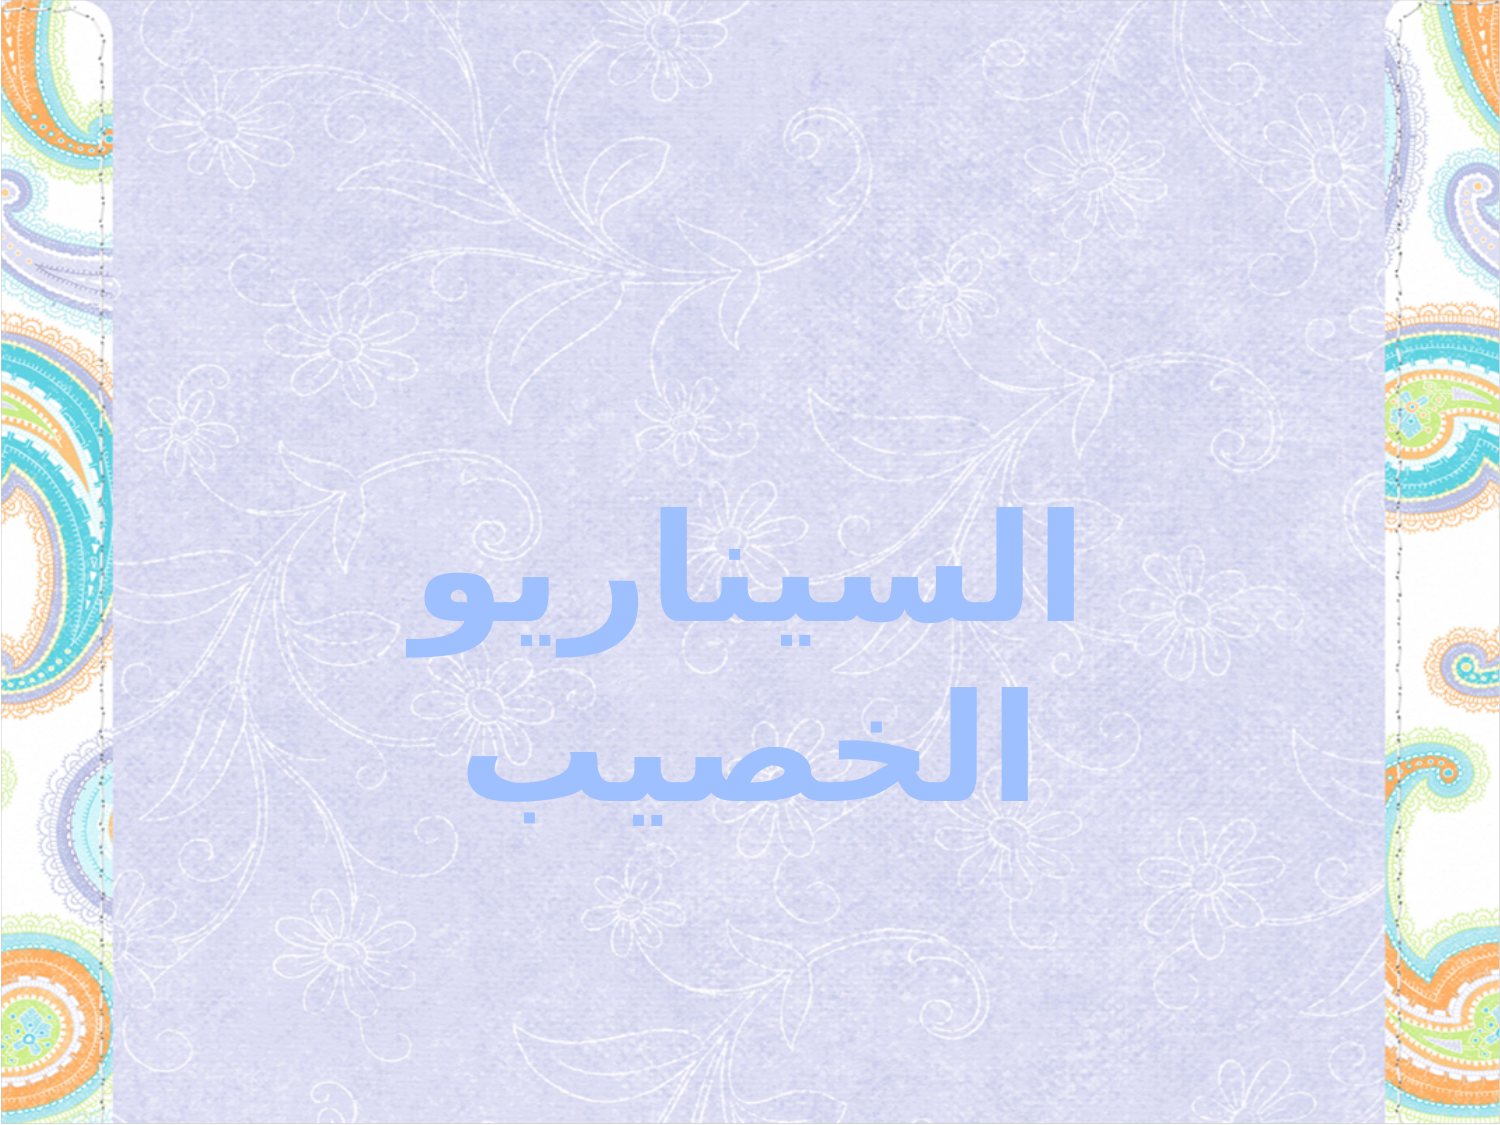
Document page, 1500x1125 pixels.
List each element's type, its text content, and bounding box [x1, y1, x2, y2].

text_box السيناريو الخصيب [280, 463, 1220, 839]
picture [0, 0, 1500, 1125]
